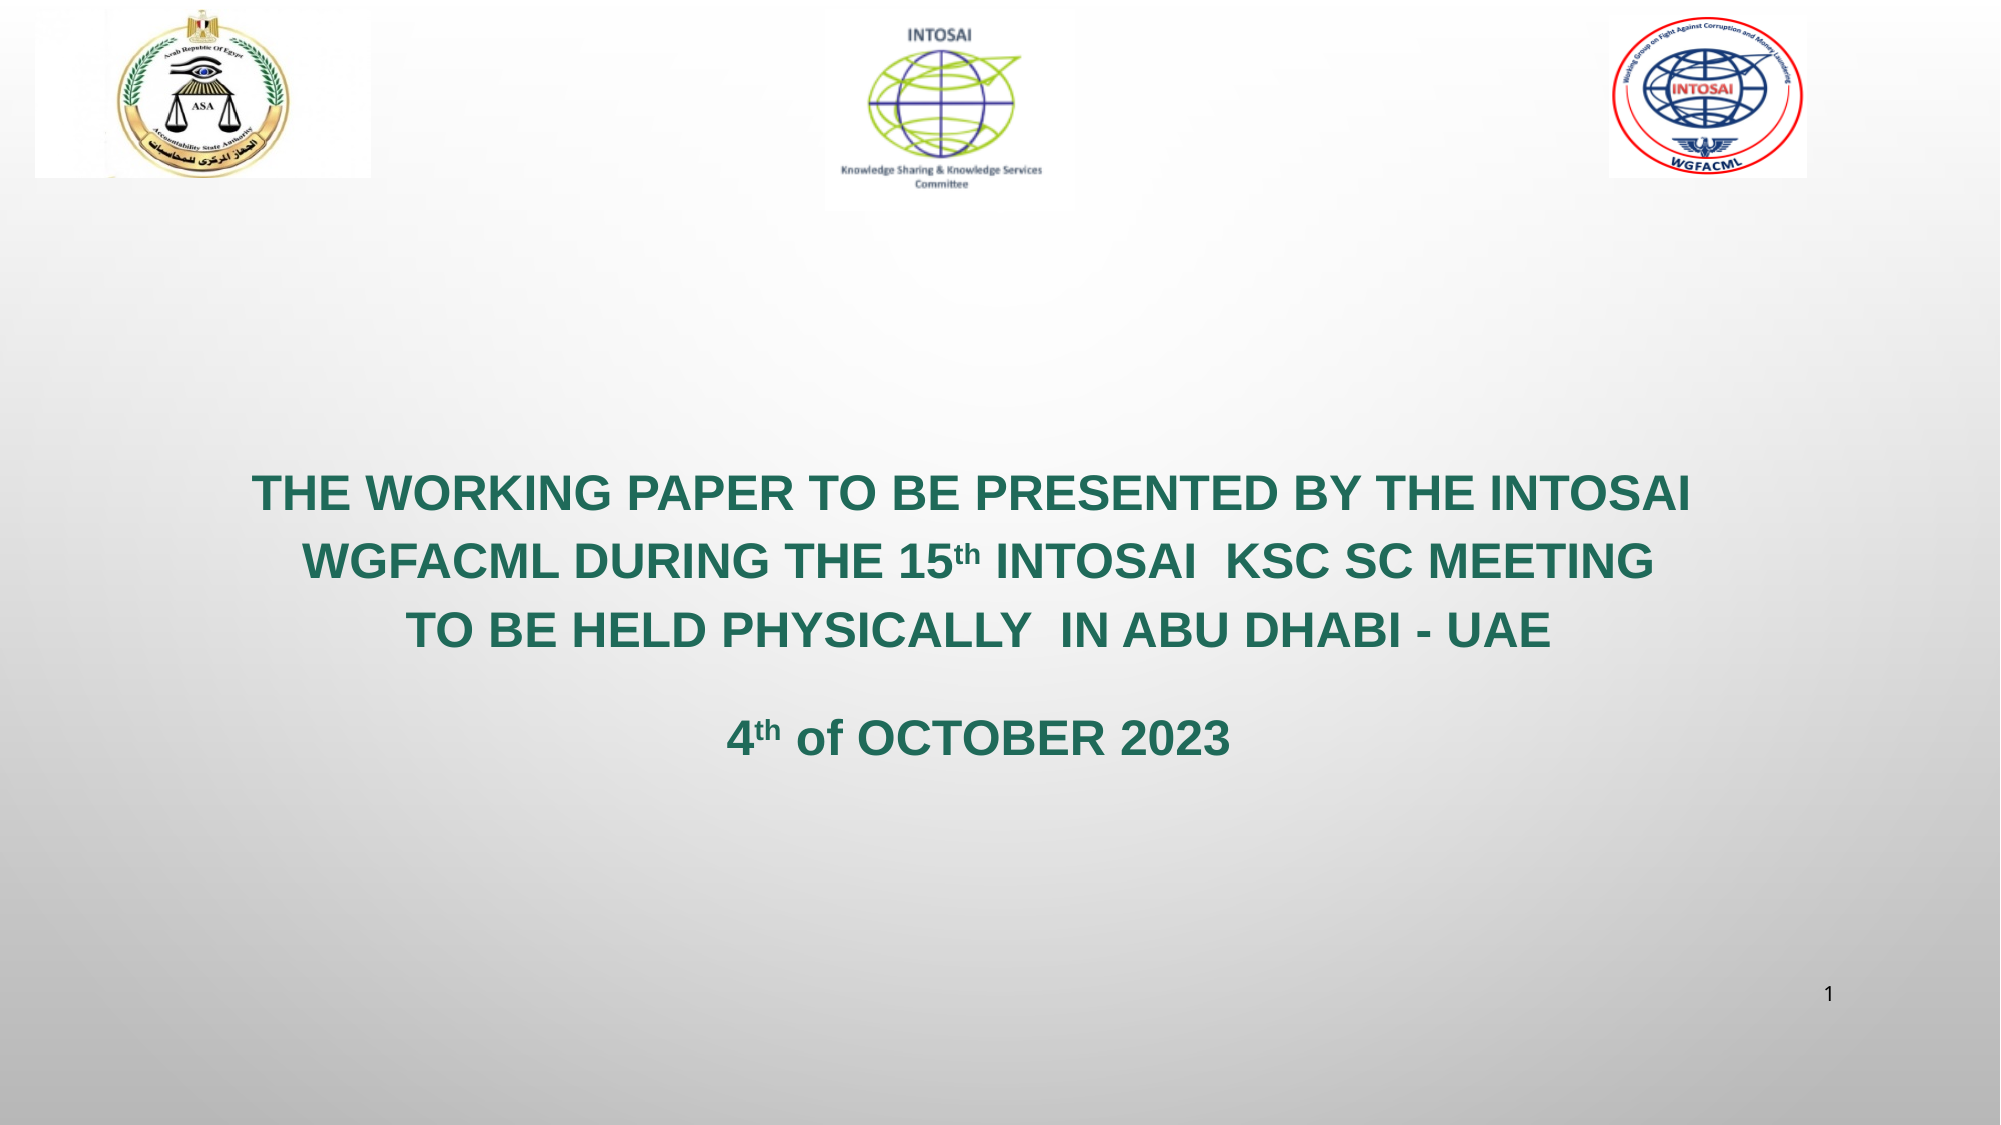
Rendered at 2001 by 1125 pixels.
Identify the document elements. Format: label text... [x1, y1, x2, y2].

picture [0, 0, 2000, 1125]
slide_number ‹#› [1724, 965, 1851, 1025]
text_box THE WORKING PAPER TO BE PRESENTED BY THE INTOSAI WGFACML DURING THE 15th INTOSAI KSC SC MEETING TO BE HELD PHYSICALLY IN ABU DHABI - UAE 4th of OCTOBER 2023 [150, 213, 1807, 1003]
